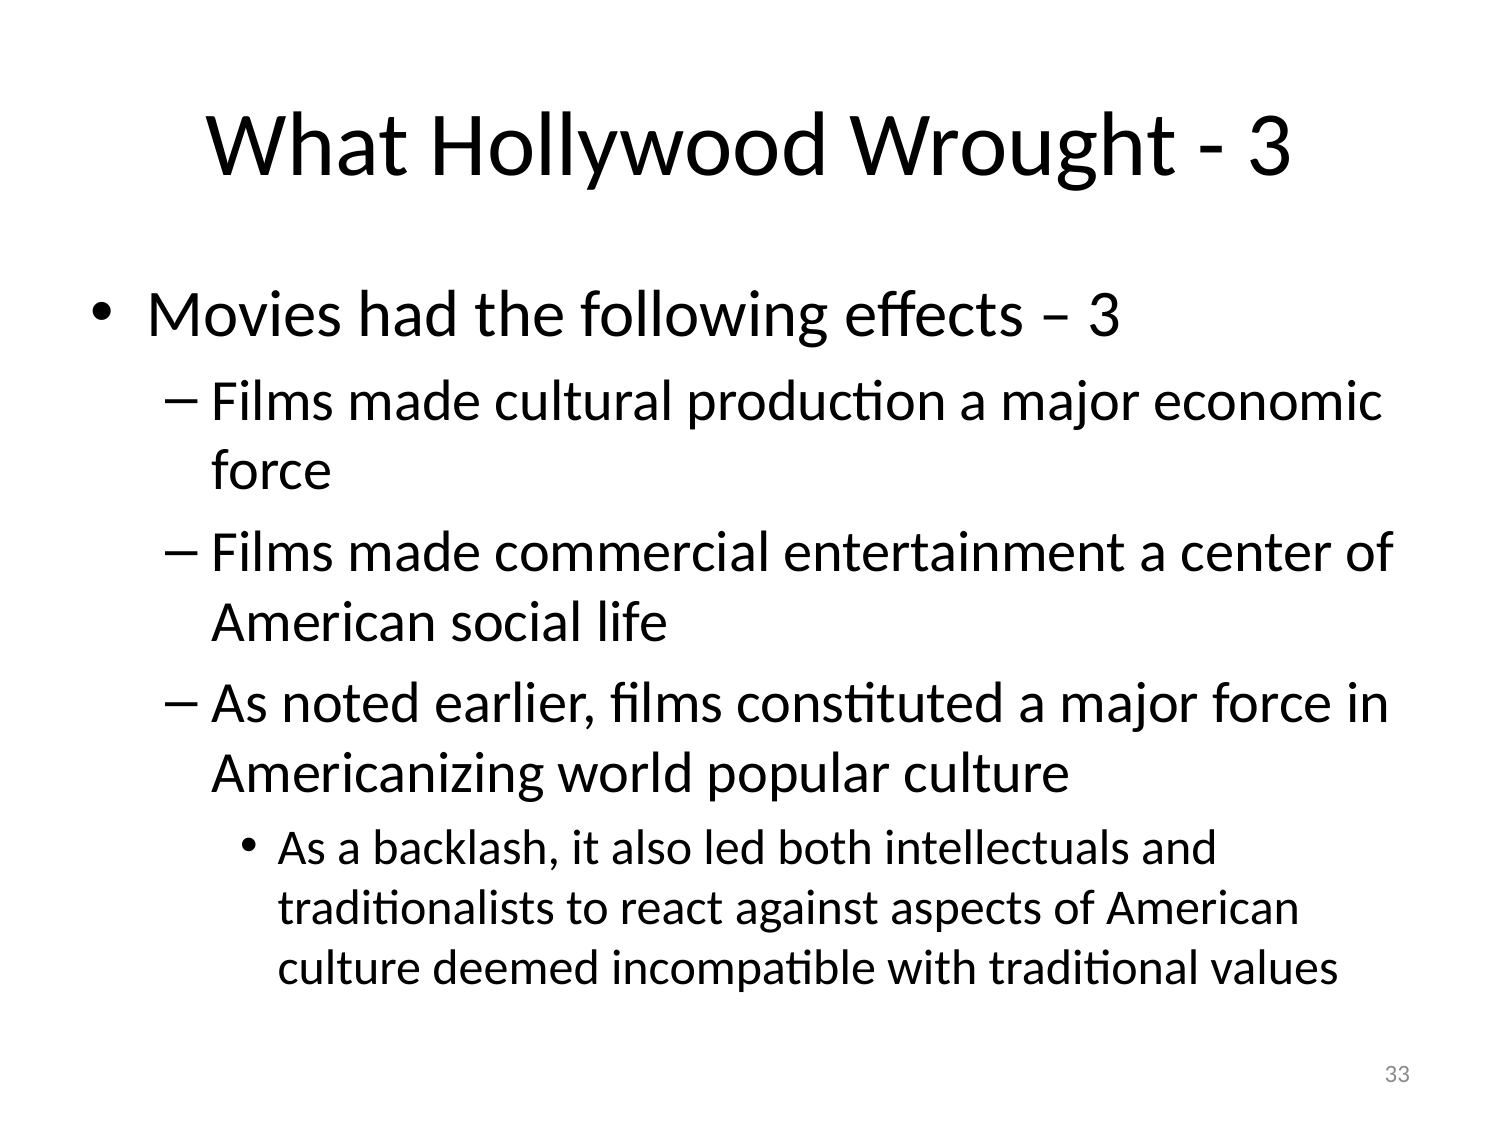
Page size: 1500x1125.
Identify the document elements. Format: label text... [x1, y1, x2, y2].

list Movies had the following effects – 3 Films made cultural production a major economic force Films made commercial entertainment a center of American social life As noted earlier, films constituted a major force in Americanizing world popular culture As a backlash, it also led both intellectuals and traditionalists to react against aspects of American culture deemed incompatible with traditional values [75, 262, 1425, 1005]
title What Hollywood Wrought - 3 [75, 45, 1425, 233]
slide_number 33 [1074, 1042, 1425, 1103]
